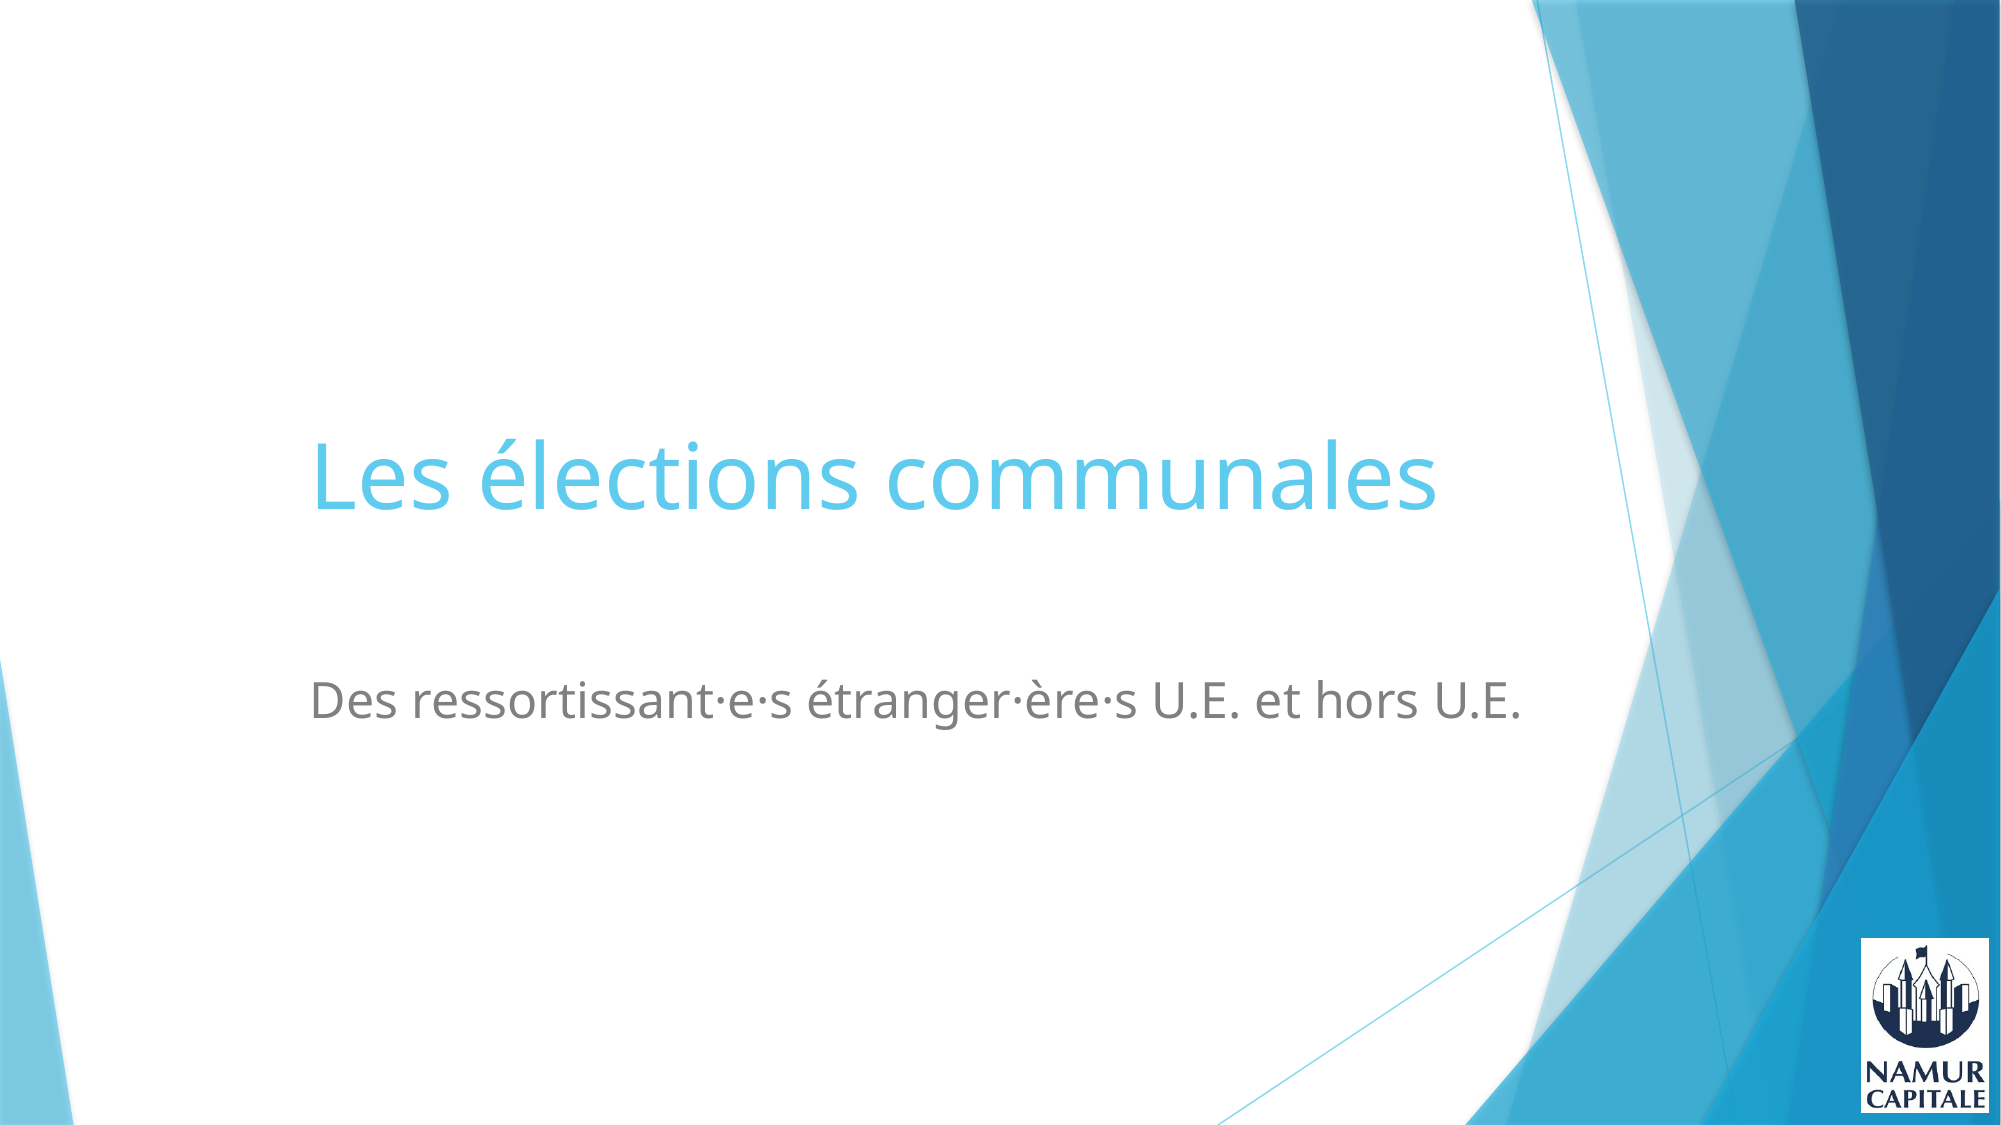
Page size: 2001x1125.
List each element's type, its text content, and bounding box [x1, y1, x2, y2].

list Des ressortissant·e·s étranger·ère·s U.E. et hors U.E. [294, 661, 1706, 803]
title bonjour [294, 536, 1706, 651]
text_box Les élections communales [294, 236, 1706, 536]
picture [1861, 938, 1989, 1114]
